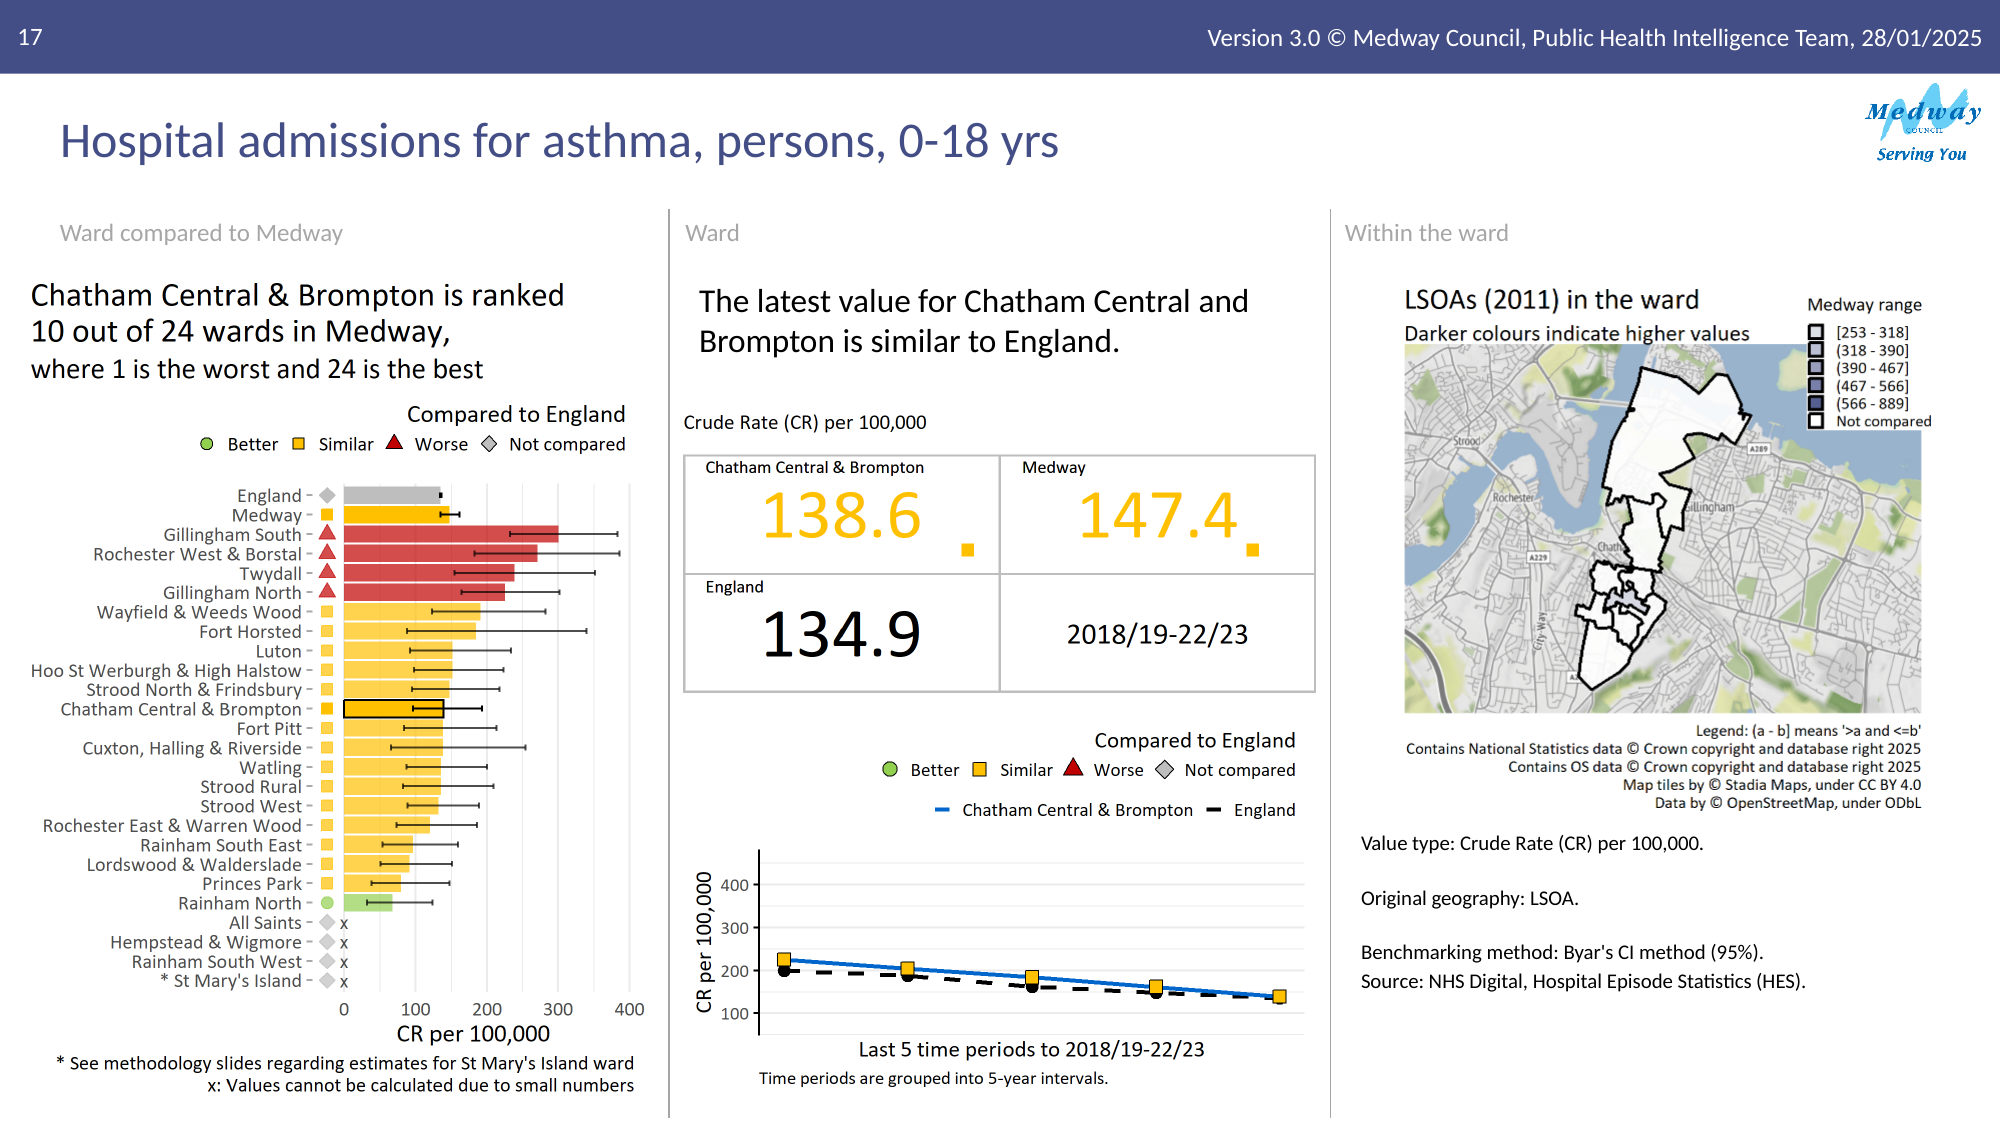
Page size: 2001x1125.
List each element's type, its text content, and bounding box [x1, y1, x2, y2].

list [1345, 278, 1981, 811]
picture [1866, 83, 1981, 162]
list Value type: Crude Rate (CR) per 100,000. Original geography: LSOA. Benchmarking method: Byar's CI method (95%). Source: NHS Digital, Hospital Episode Statistics (HES). [1346, 822, 1981, 1106]
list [683, 403, 1316, 693]
slide_number 17 [2, 5, 239, 66]
list Version 3.0 © Medway Council, Public Health Intelligence Team, 28/01/2025 [881, 2, 2000, 72]
list The latest value for Chatham Central and Brompton is similar to England. [684, 272, 1316, 386]
title Hospital admissions for asthma, persons, 0-18 yrs [45, 83, 1866, 191]
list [19, 271, 646, 1107]
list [683, 710, 1316, 1107]
